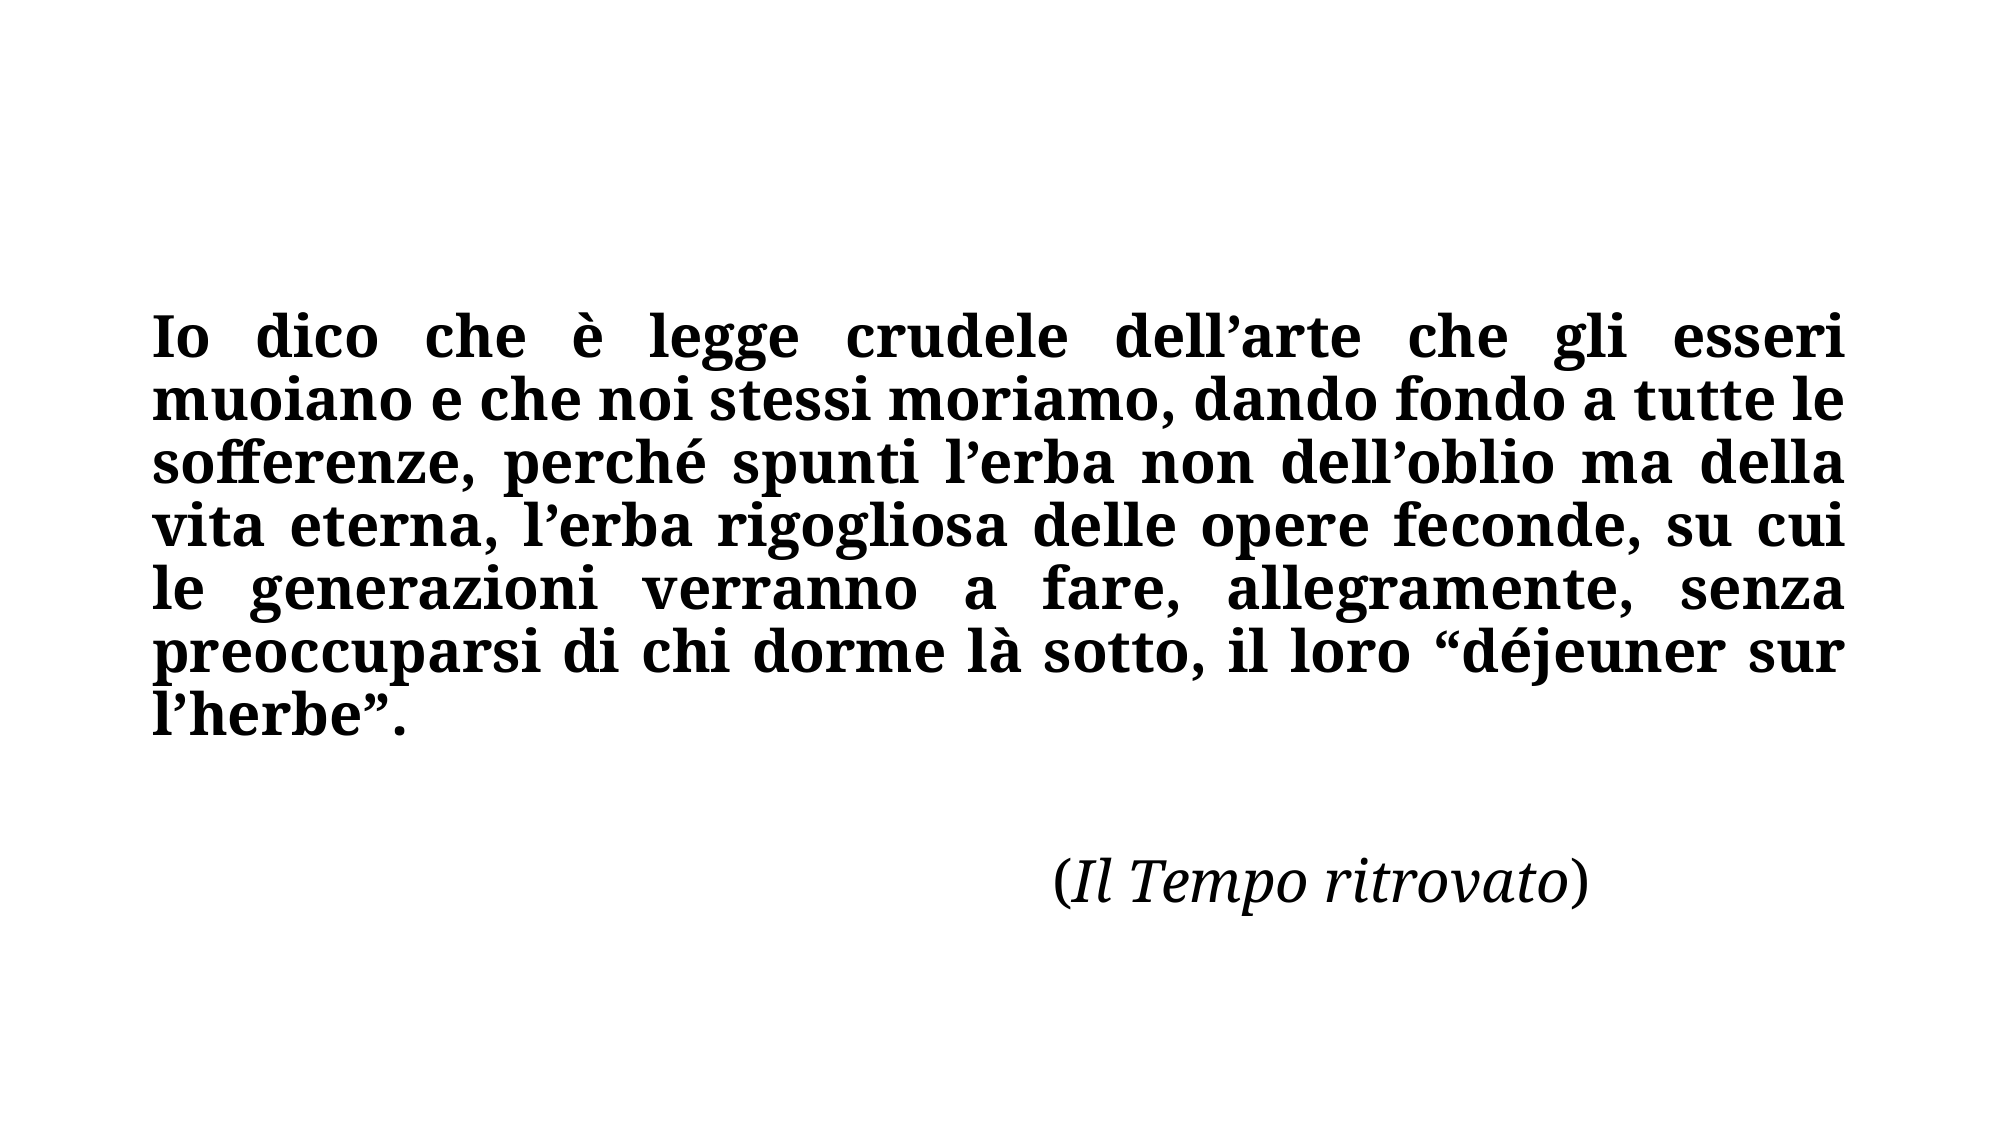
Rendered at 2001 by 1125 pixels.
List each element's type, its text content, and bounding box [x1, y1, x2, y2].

list Io dico che è legge crudele dell’arte che gli esseri muoiano e che noi stessi moriamo, dando fondo a tutte le sofferenze, perché spunti l’erba non dell’oblio ma della vita eterna, l’erba rigogliosa delle opere feconde, su cui le generazioni verranno a fare, allegramente, senza preoccuparsi di chi dorme là sotto, il loro “déjeuner sur l’herbe”. (Il Tempo ritrovato) [137, 299, 1863, 1014]
